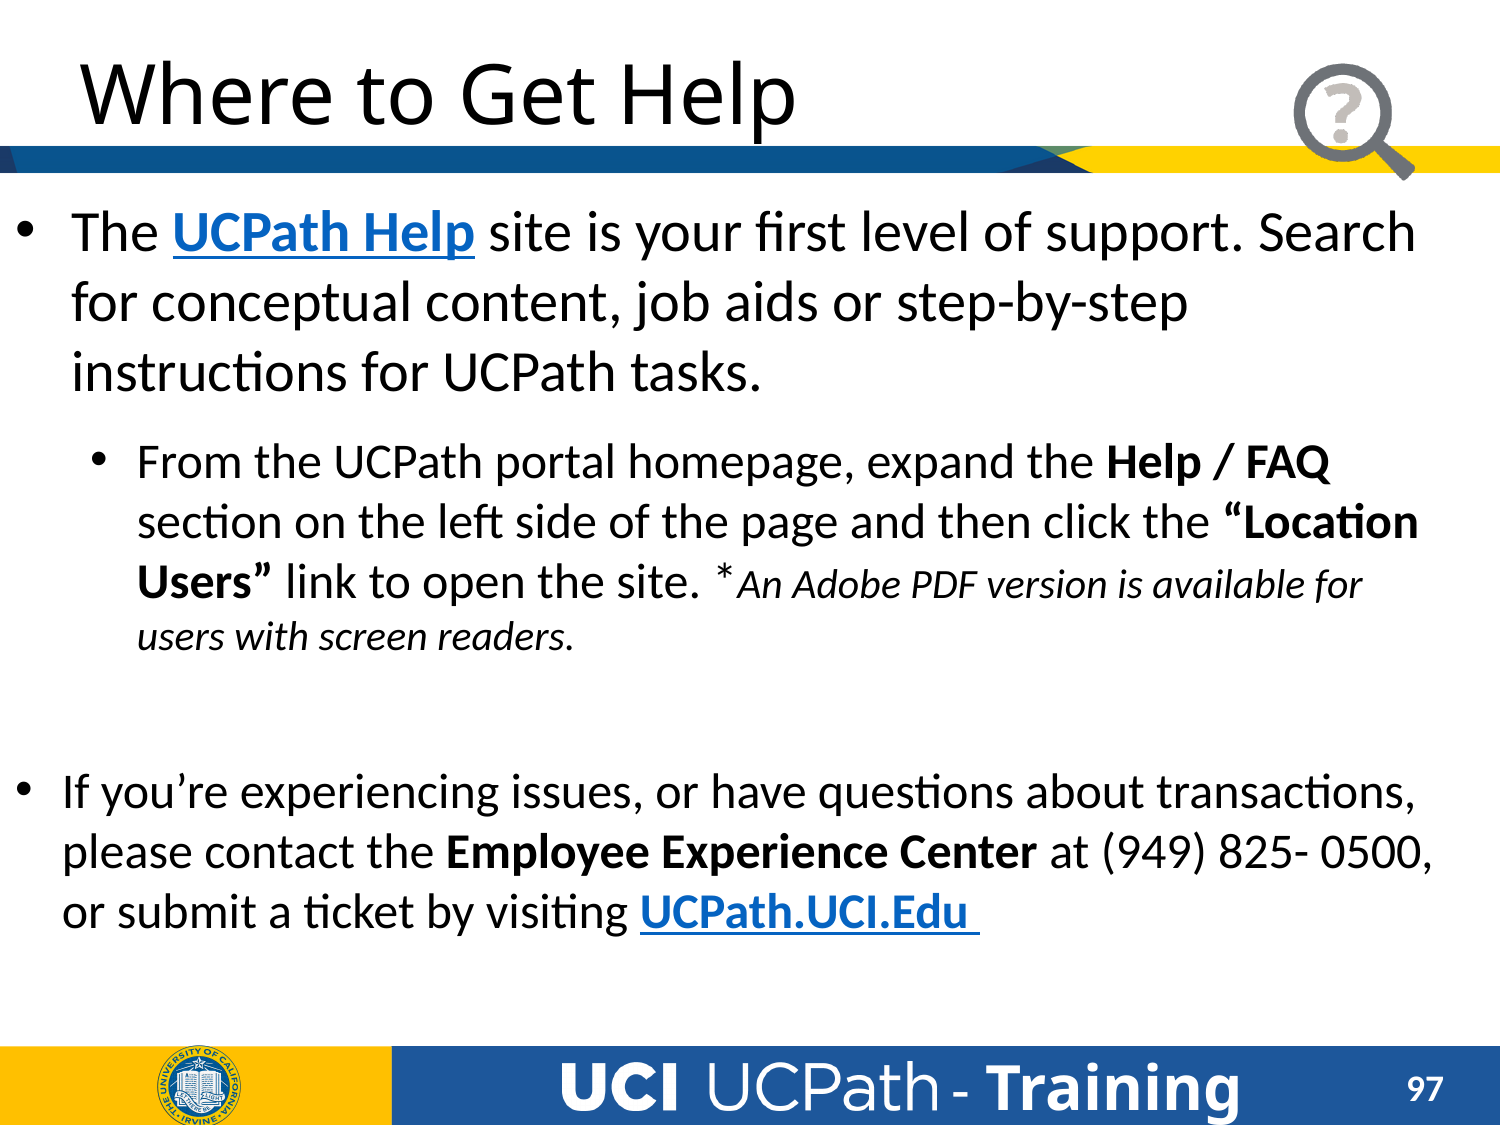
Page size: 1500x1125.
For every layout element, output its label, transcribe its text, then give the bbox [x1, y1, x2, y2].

list The UCPath Help site is your first level of support. Search for conceptual content, job aids or step-by-step instructions for UCPath tasks. From the UCPath portal homepage, expand the Help / FAQ section on the left side of the page and then click the “Location Users” link to open the site. *An Adobe PDF version is available for users with screen readers. If you’re experiencing issues, or have questions about transactions, please contact the Employee Experience Center at (949) 825- 0500, or submit a ticket by visiting UCPath.UCI.Edu [0, 186, 1469, 965]
picture [562, 1061, 937, 1111]
picture [157, 1045, 241, 1125]
picture [0, 46, 1500, 251]
title Where to Get Help [64, 21, 1500, 162]
